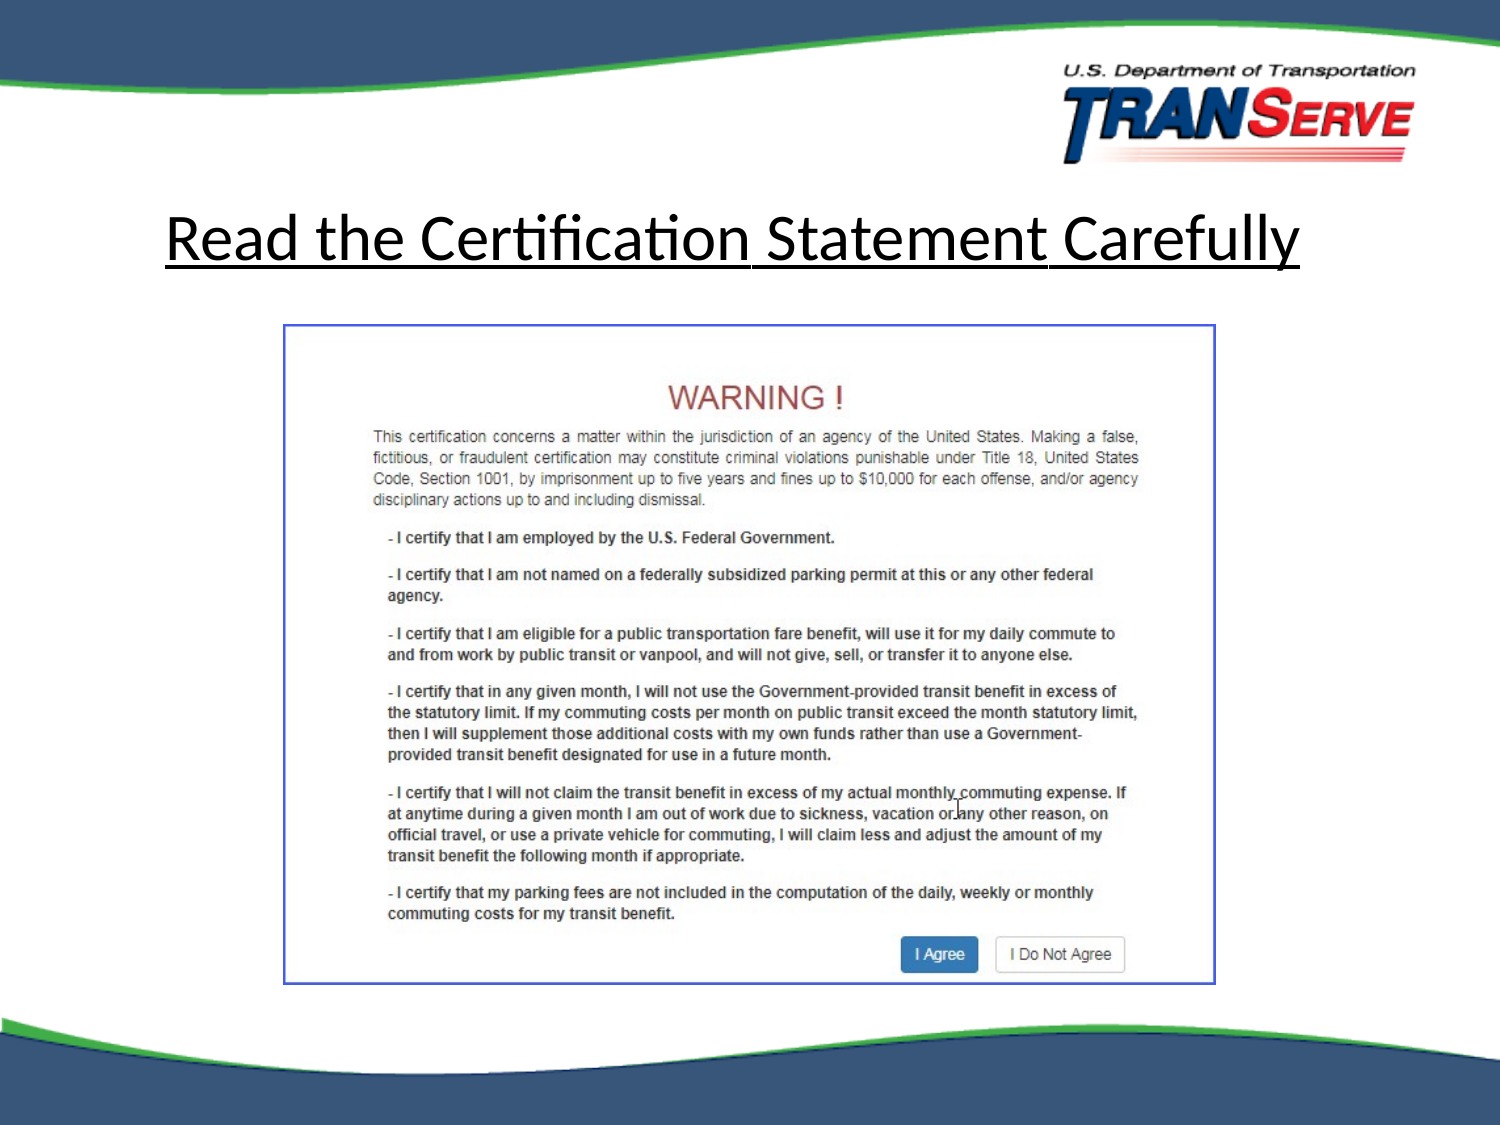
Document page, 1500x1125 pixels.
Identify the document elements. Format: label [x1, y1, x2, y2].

text_box [0, 0, 1500, 1125]
